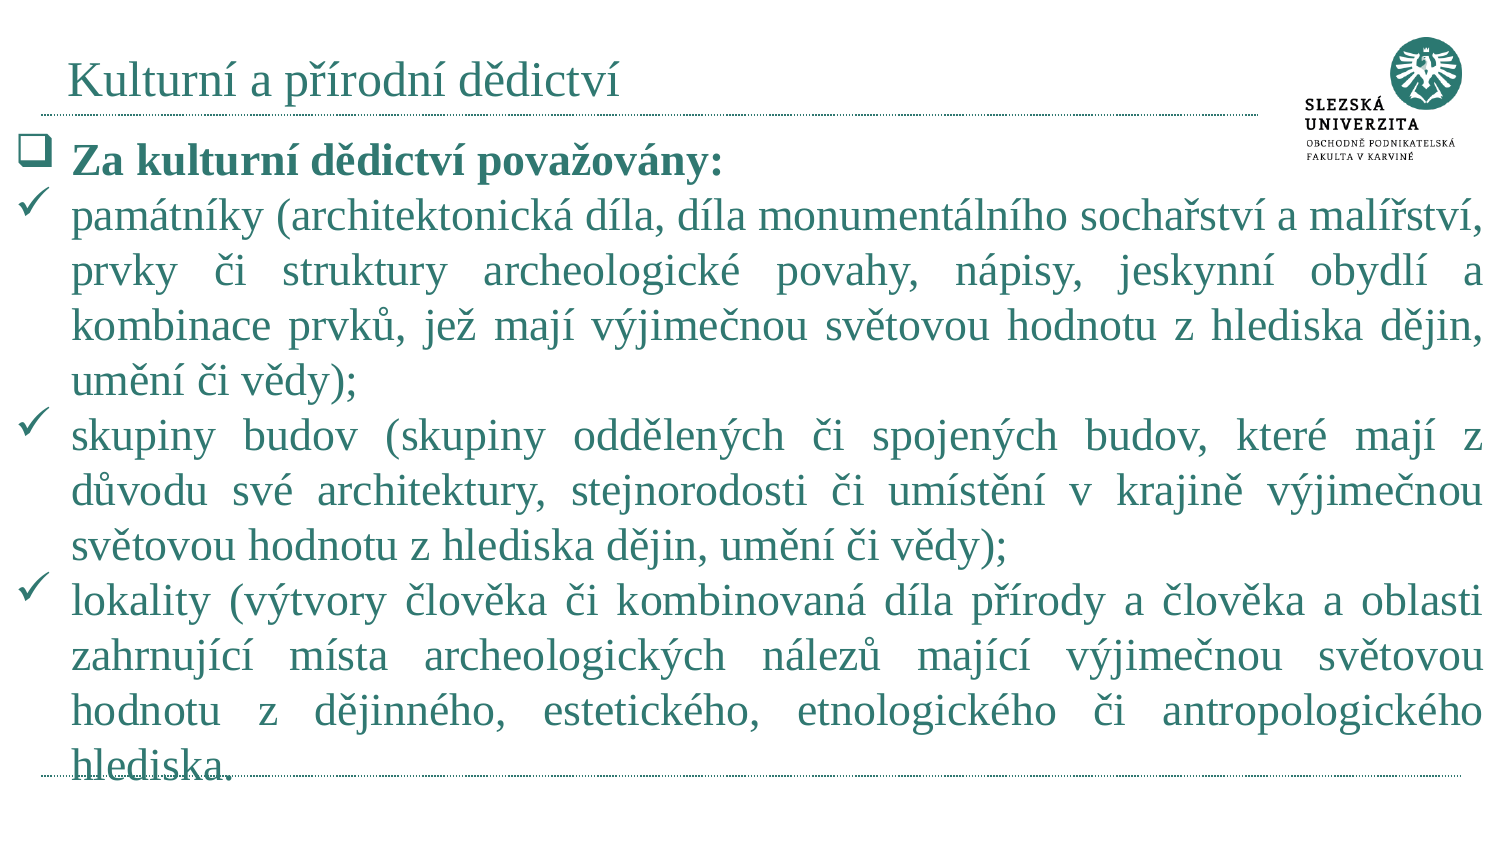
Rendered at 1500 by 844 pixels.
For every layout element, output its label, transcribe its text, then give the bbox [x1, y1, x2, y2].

picture [1305, 37, 1462, 122]
title Kulturní a přírodní dědictví [53, 39, 1317, 122]
text_box Za kulturní dědictví považovány: památníky (architektonická díla, díla monumentálního sochařství a malířství, prvky či struktury archeologické povahy, nápisy, jeskynní obydlí a kombinace prvků, jež mají výjimečnou světovou hodnotu z hlediska dějin, umění či vědy); skupiny budov (skupiny oddělených či spojených budov, které mají z důvodu své architektury, stejnorodosti či umístění v krajině výjimečnou světovou hodnotu z hlediska dějin, umění či vědy); lokality (výtvory člověka či kombinovaná díla přírody a člověka a oblasti zahrnující místa archeologických nálezů mající výjimečnou světovou hodnotu z dějinného, estetického, etnologického či antropologického hlediska. [0, 122, 1500, 797]
